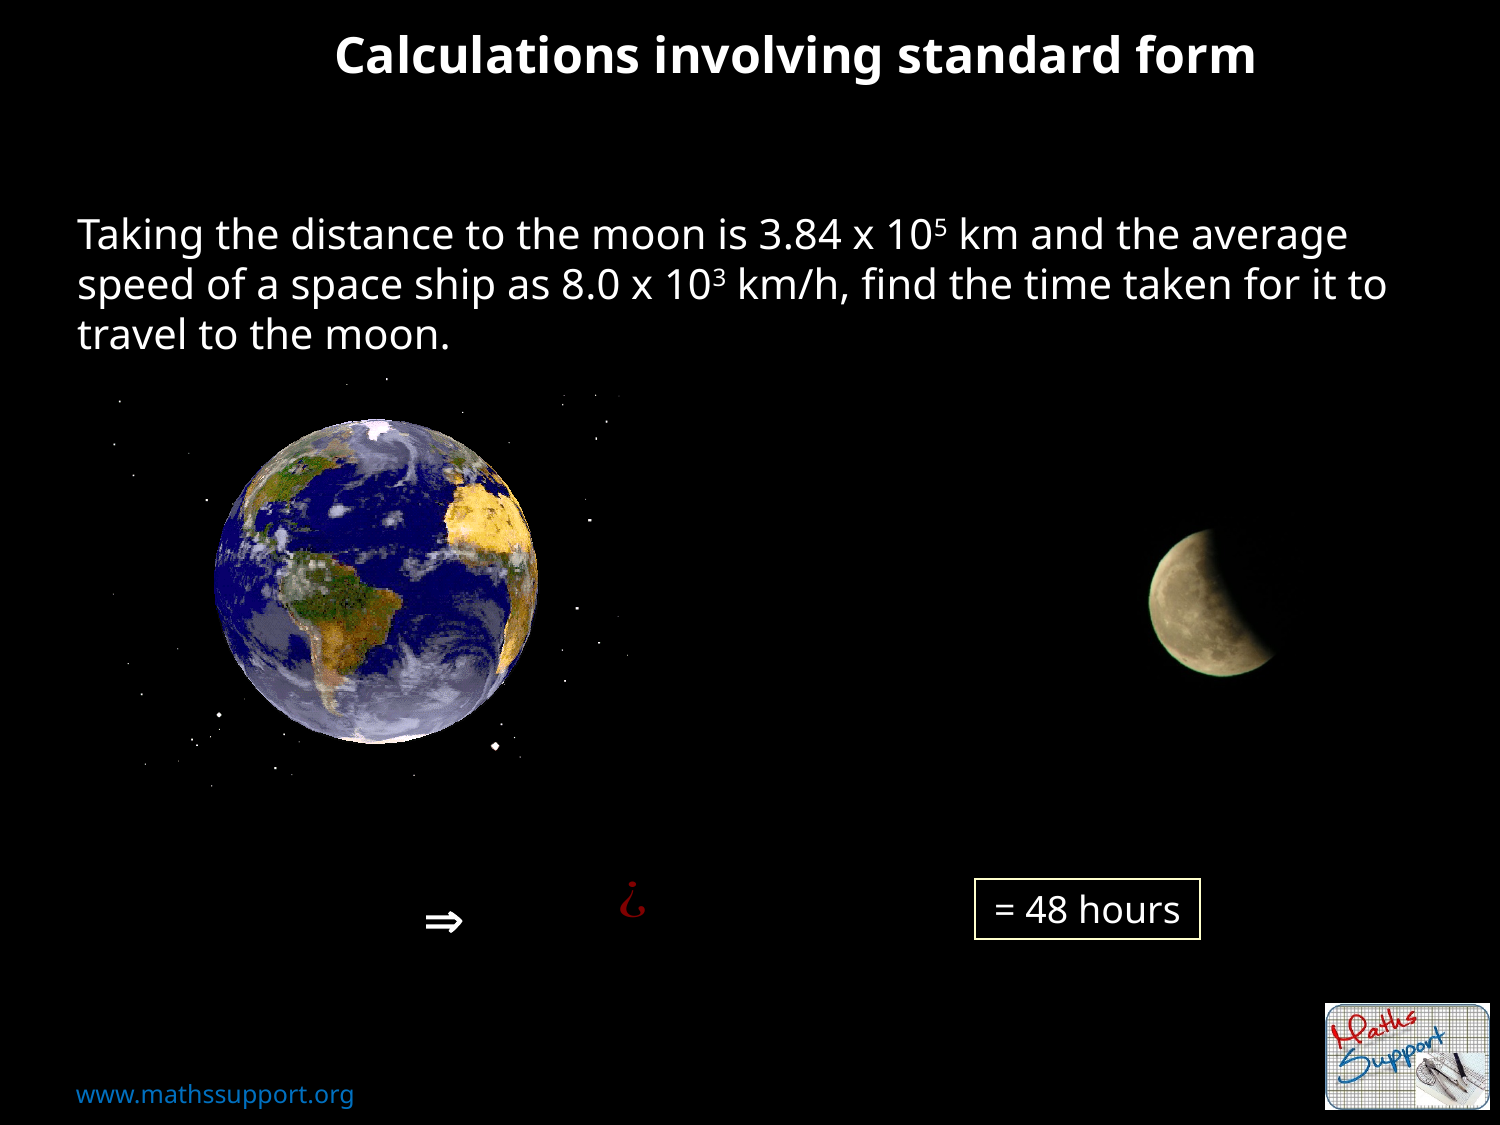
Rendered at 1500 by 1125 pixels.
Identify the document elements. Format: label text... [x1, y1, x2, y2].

text_box  [409, 879, 482, 954]
text_box Calculations involving standard form [319, 16, 1397, 92]
text_box = 48 hours [974, 879, 1200, 939]
text_box www.mathssupport.org [74, 1074, 357, 1113]
text_box [1324, 999, 1488, 1113]
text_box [62, 199, 1426, 789]
